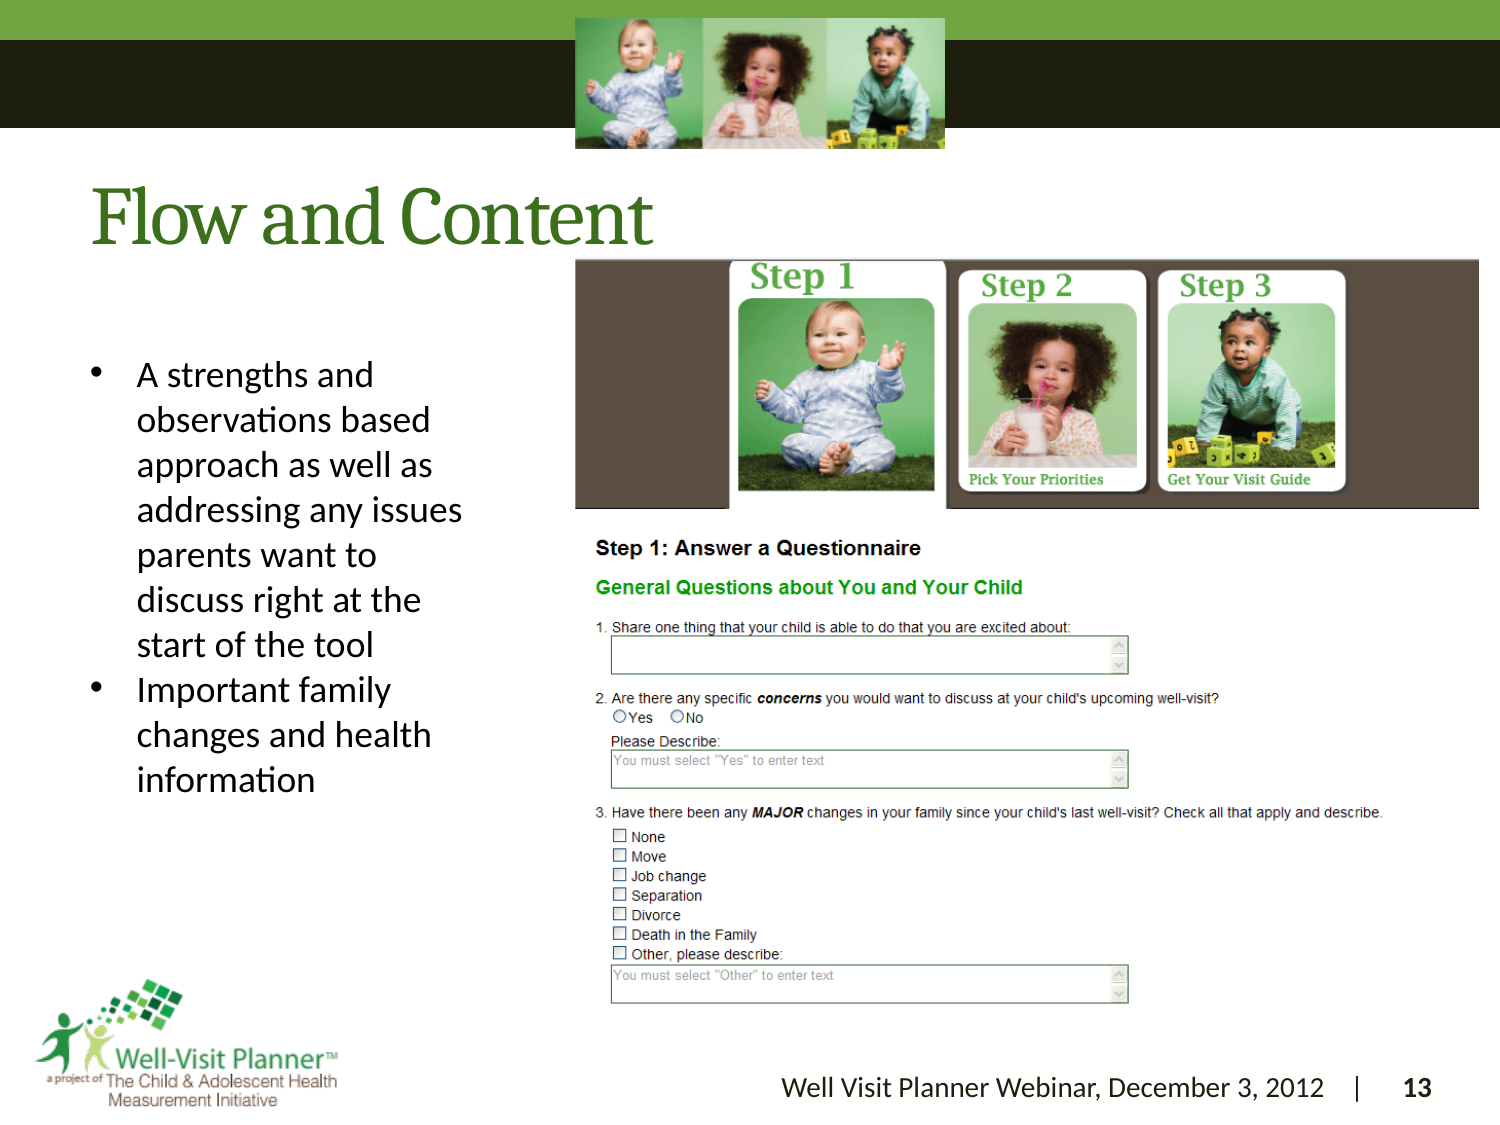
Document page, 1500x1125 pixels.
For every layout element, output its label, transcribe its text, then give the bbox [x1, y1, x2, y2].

slide_number 13 [1387, 1059, 1500, 1114]
title Flow and Content [75, 130, 1425, 293]
text_box A strengths and observations based approach as well as addressing any issues parents want to discuss right at the start of the tool Important family changes and health information [75, 342, 507, 807]
picture [574, 18, 945, 149]
text_box [954, 40, 1500, 128]
picture [0, 966, 356, 1125]
text_box [0, 40, 572, 128]
footer Well Visit Planner Webinar, December 3, 2012 | [704, 1059, 1380, 1114]
picture [574, 257, 1480, 1016]
